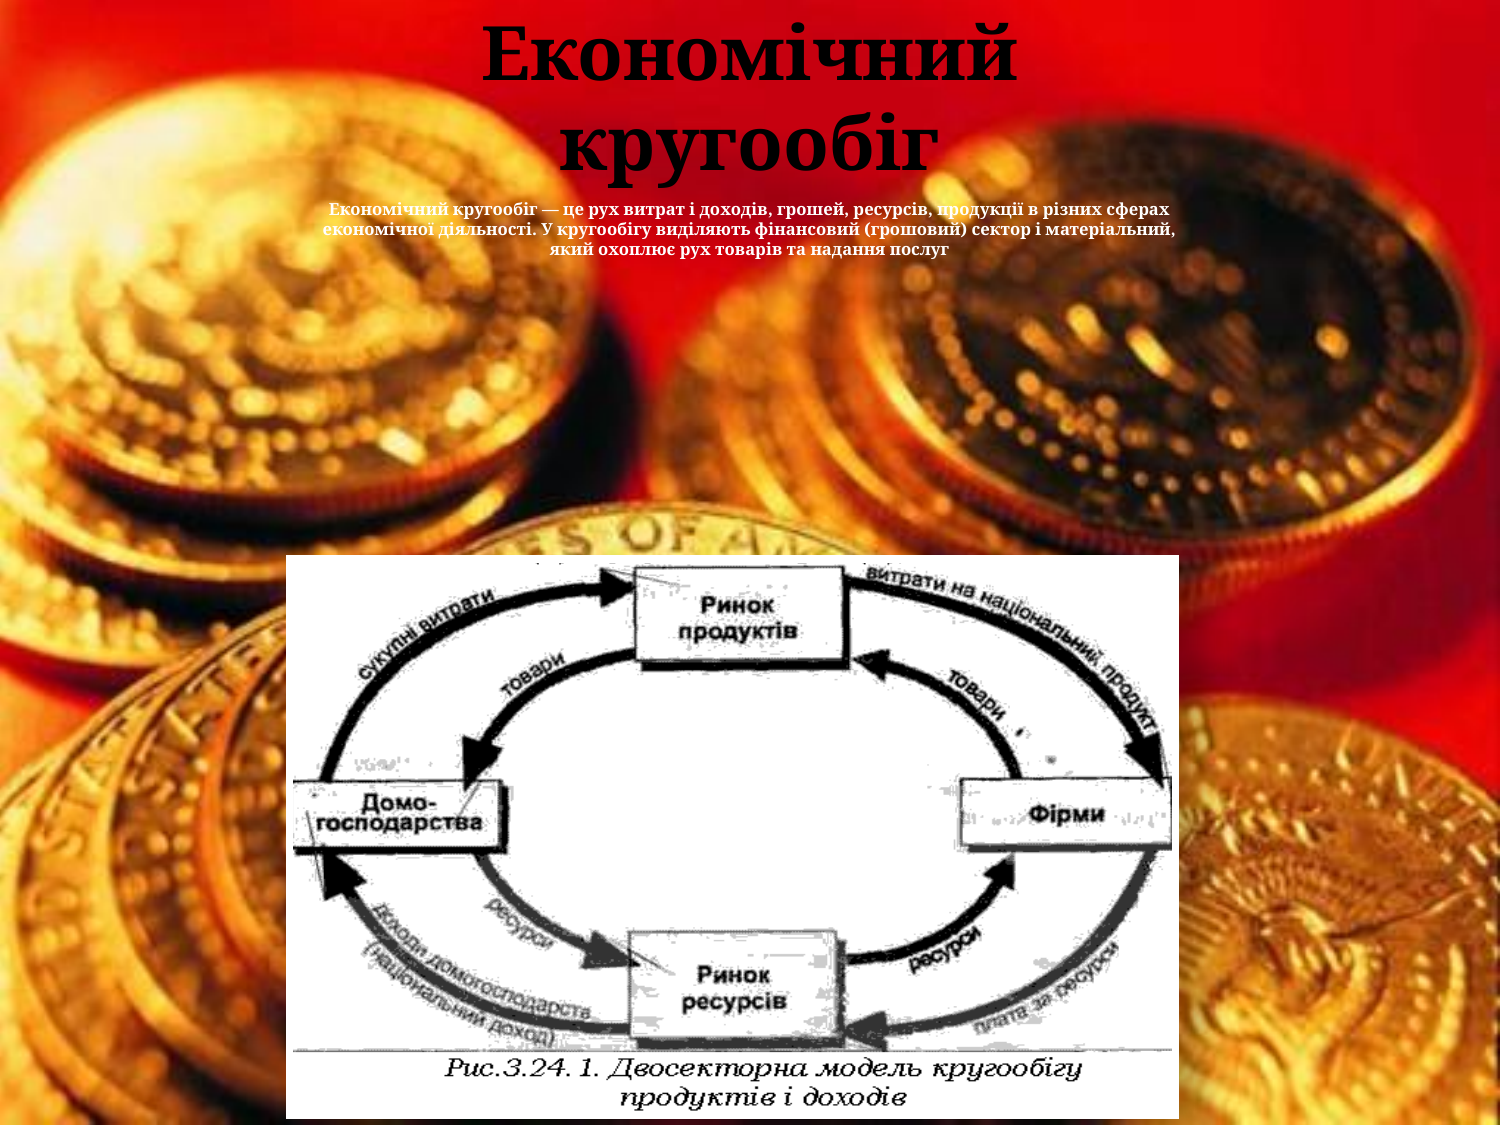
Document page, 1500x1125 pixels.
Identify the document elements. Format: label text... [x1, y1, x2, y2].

title Економічний кругообіг [300, 99, 1200, 186]
list Економічний кругообіг — це рух витрат і доходів, грошей, ресурсів, продукції в різних сферах економічної діяльності. У кругообігу виділяють фінансовий (грошовий) сектор і матеріальний, який охоплює рух товарів та надання послуг [300, 191, 1200, 279]
picture [0, 0, 1500, 1125]
